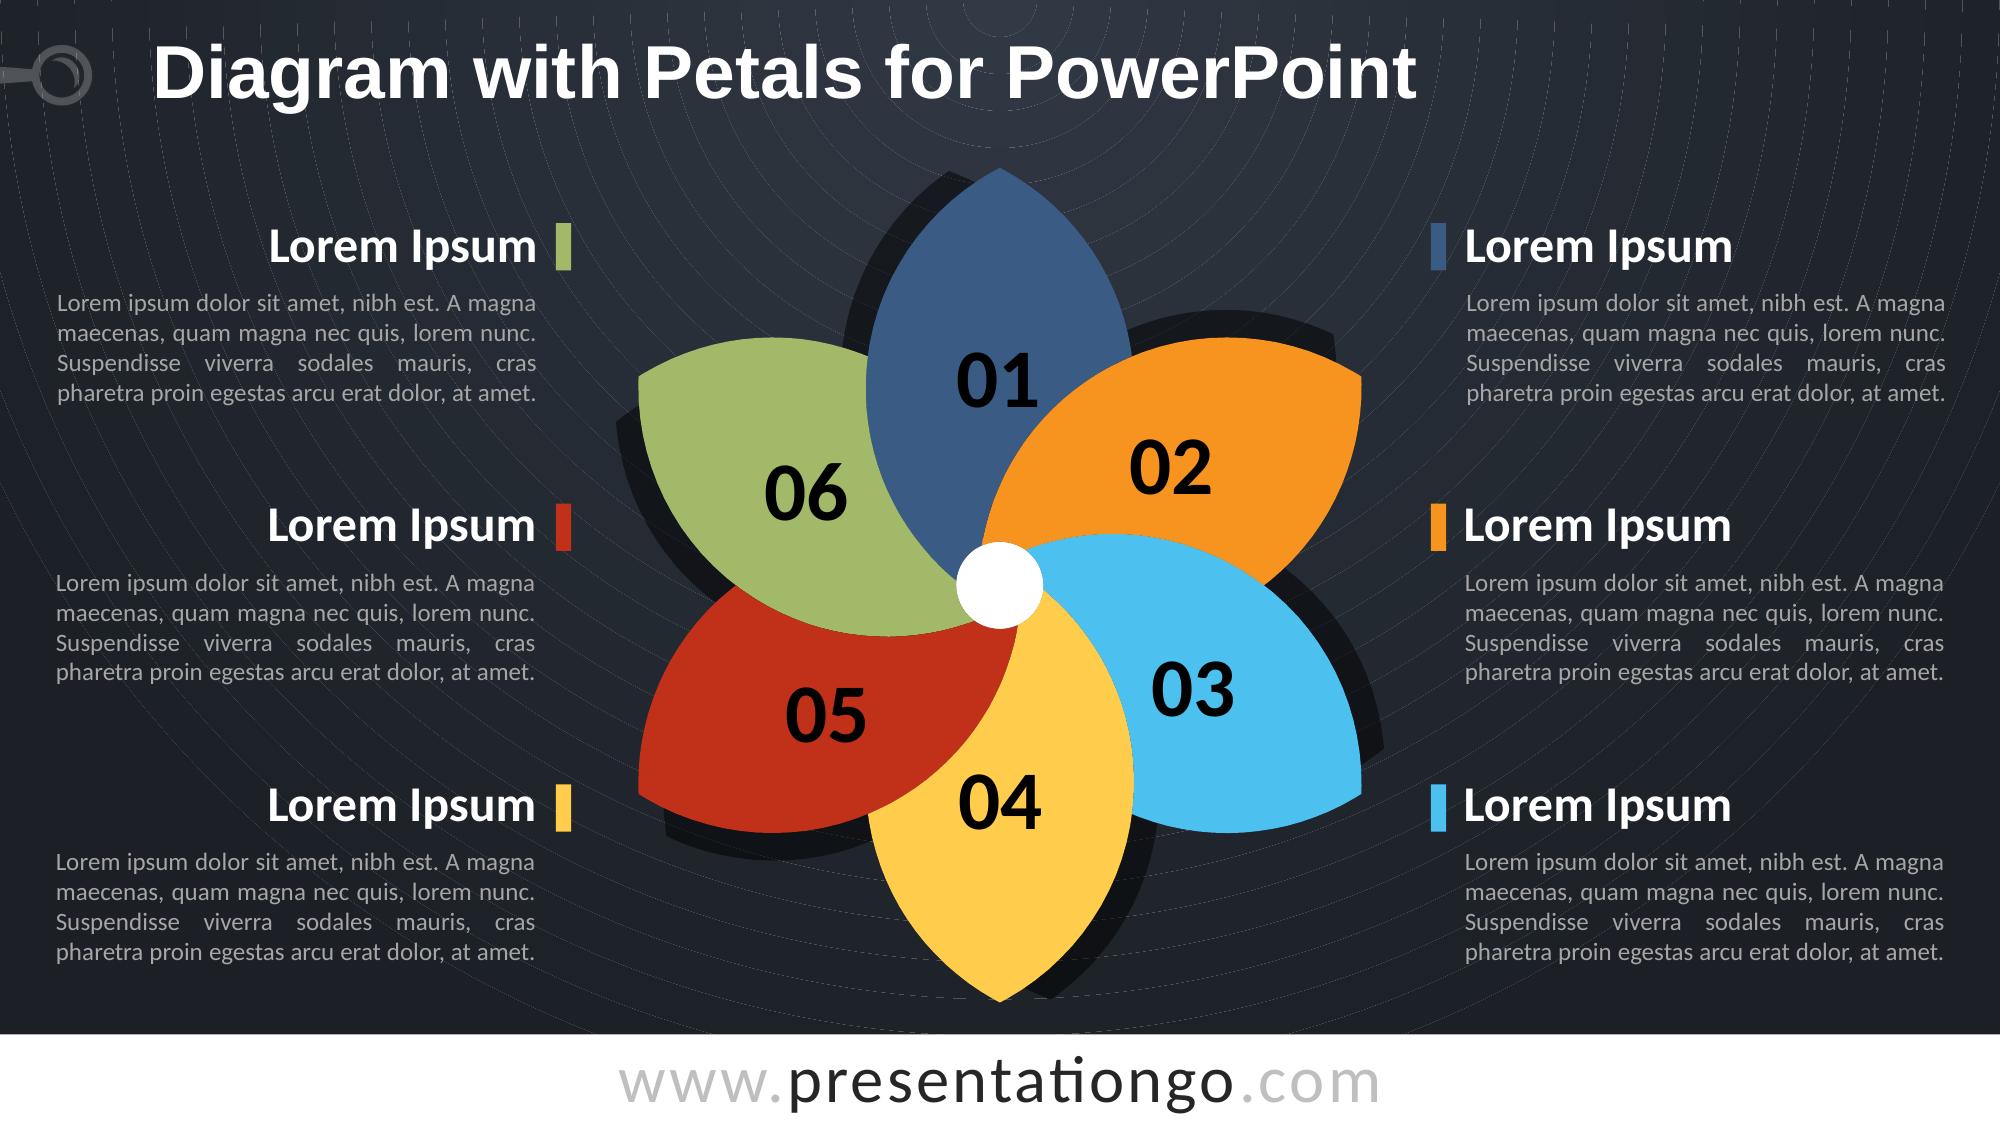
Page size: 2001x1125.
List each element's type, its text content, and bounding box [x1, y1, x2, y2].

text_box [1430, 783, 1447, 833]
text_box [555, 783, 572, 833]
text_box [54, 483, 537, 696]
text_box [555, 222, 572, 271]
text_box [1463, 483, 1946, 696]
text_box [555, 503, 572, 552]
text_box [1430, 503, 1447, 552]
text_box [55, 203, 538, 416]
text_box [1430, 222, 1447, 271]
title Diagram with Petals for PowerPoint [137, 26, 1863, 148]
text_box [1464, 203, 1947, 416]
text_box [1463, 763, 1946, 975]
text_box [54, 763, 537, 975]
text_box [638, 167, 1362, 1003]
